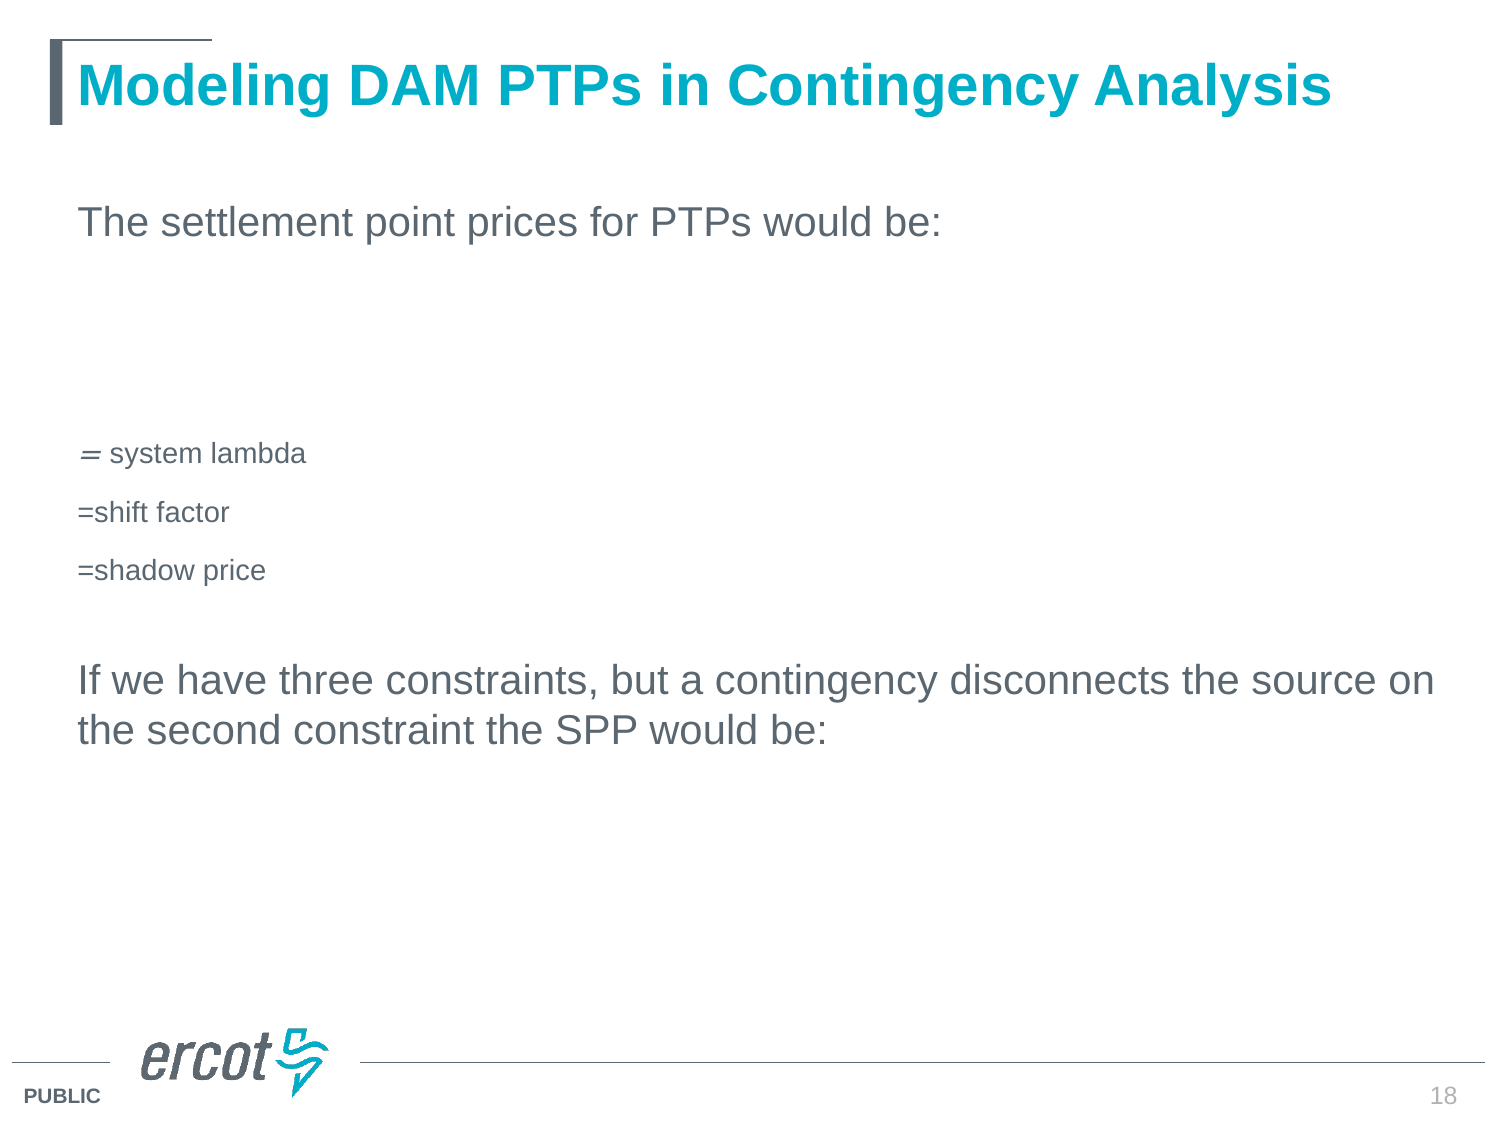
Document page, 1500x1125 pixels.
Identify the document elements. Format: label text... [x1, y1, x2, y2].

title Modeling DAM PTPs in Contingency Analysis [62, 39, 1450, 125]
picture [137, 1024, 332, 1100]
slide_number 18 [1400, 1076, 1488, 1113]
